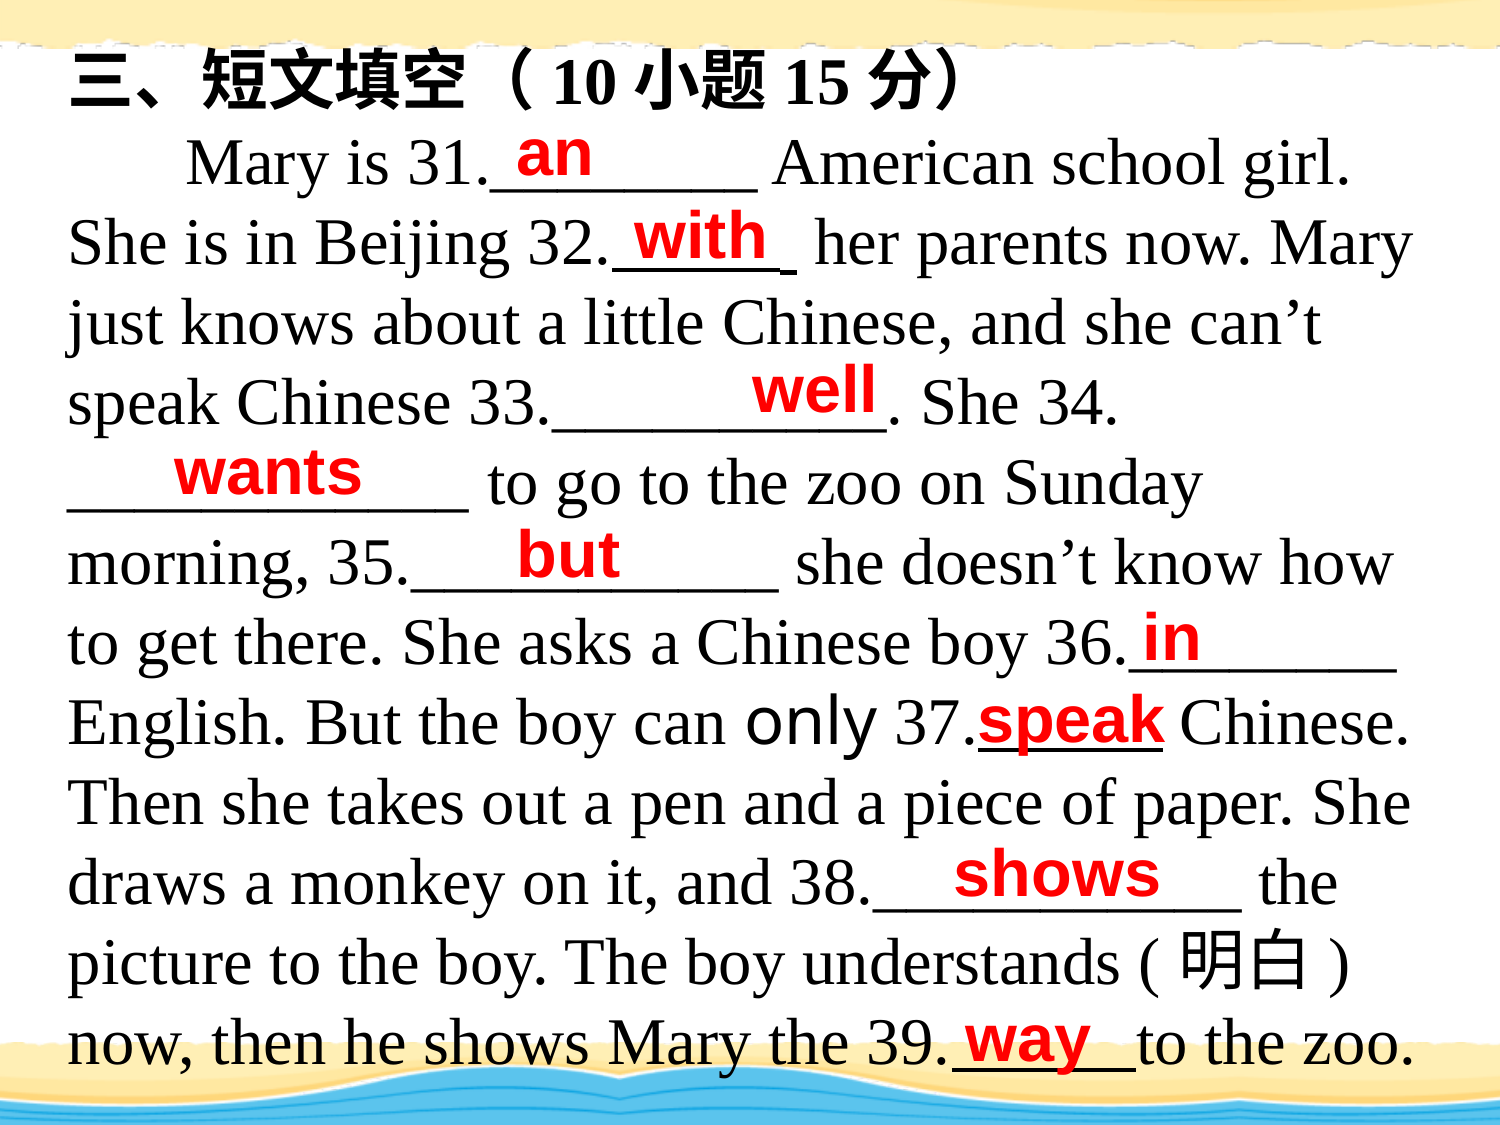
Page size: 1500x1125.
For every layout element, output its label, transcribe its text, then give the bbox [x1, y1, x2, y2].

text_box wants [159, 420, 413, 516]
text_box 三、短文填空（10小题15分） Mary is 31.________ American school girl. She is in Beijing 32. her parents now. Mary just knows about a little Chinese, and she can’t speak Chinese 33.__________. She 34. ____________ to go to the zoo on Sunday morning, 35.___________ she doesn’t know how to get there. She asks a Chinese boy 36.________ English. But the boy can only 37. Chinese. Then she takes out a pen and a piece of paper. She draws a monkey on it, and 38.___________ the picture to the boy. The boy understands (明白) now, then he shows Mary the 39. to the zoo. [53, 30, 1446, 1085]
text_box way [950, 987, 1204, 1083]
text_box with [619, 184, 874, 279]
text_box speak [962, 668, 1216, 764]
picture [0, 0, 1500, 49]
text_box an [502, 101, 756, 197]
text_box but [501, 503, 756, 598]
picture [0, 1042, 1500, 1125]
text_box shows [938, 822, 1193, 918]
text_box in [1127, 586, 1382, 681]
text_box well [738, 337, 992, 433]
